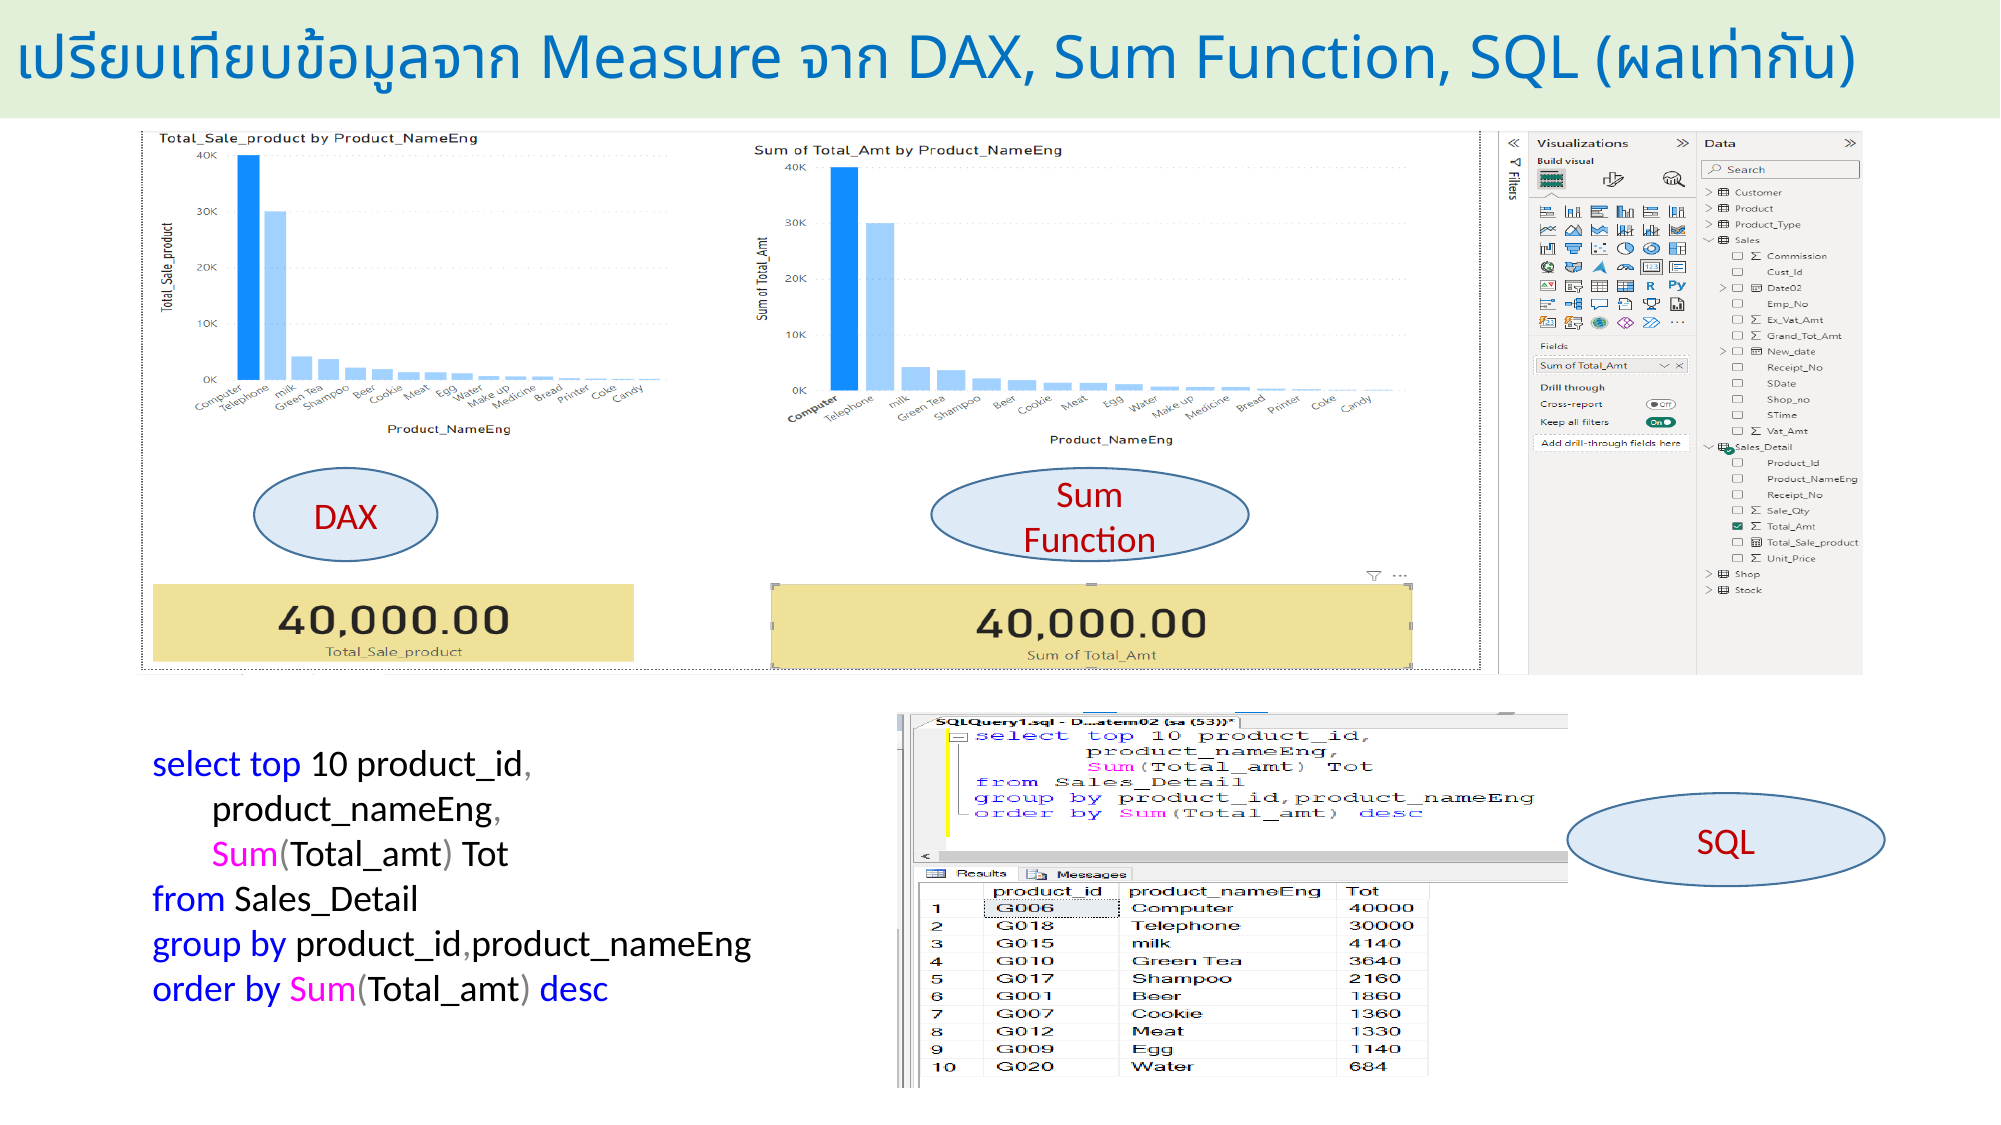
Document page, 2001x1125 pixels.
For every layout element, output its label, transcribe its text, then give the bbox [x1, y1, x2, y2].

picture [897, 712, 1568, 1088]
picture [137, 131, 1863, 675]
title เปรียบเทียบข้อมูลจาก Measure จาก DAX, Sum Function, SQL (ผลเท่ากัน) [0, 0, 2000, 119]
text_box select top 10 product_id, product_nameEng, Sum(Total_amt) Tot from Sales_Detail group by product_id,product_nameEng order by Sum(Total_amt) desc [137, 732, 788, 1017]
text_box SQL [1568, 792, 1886, 888]
